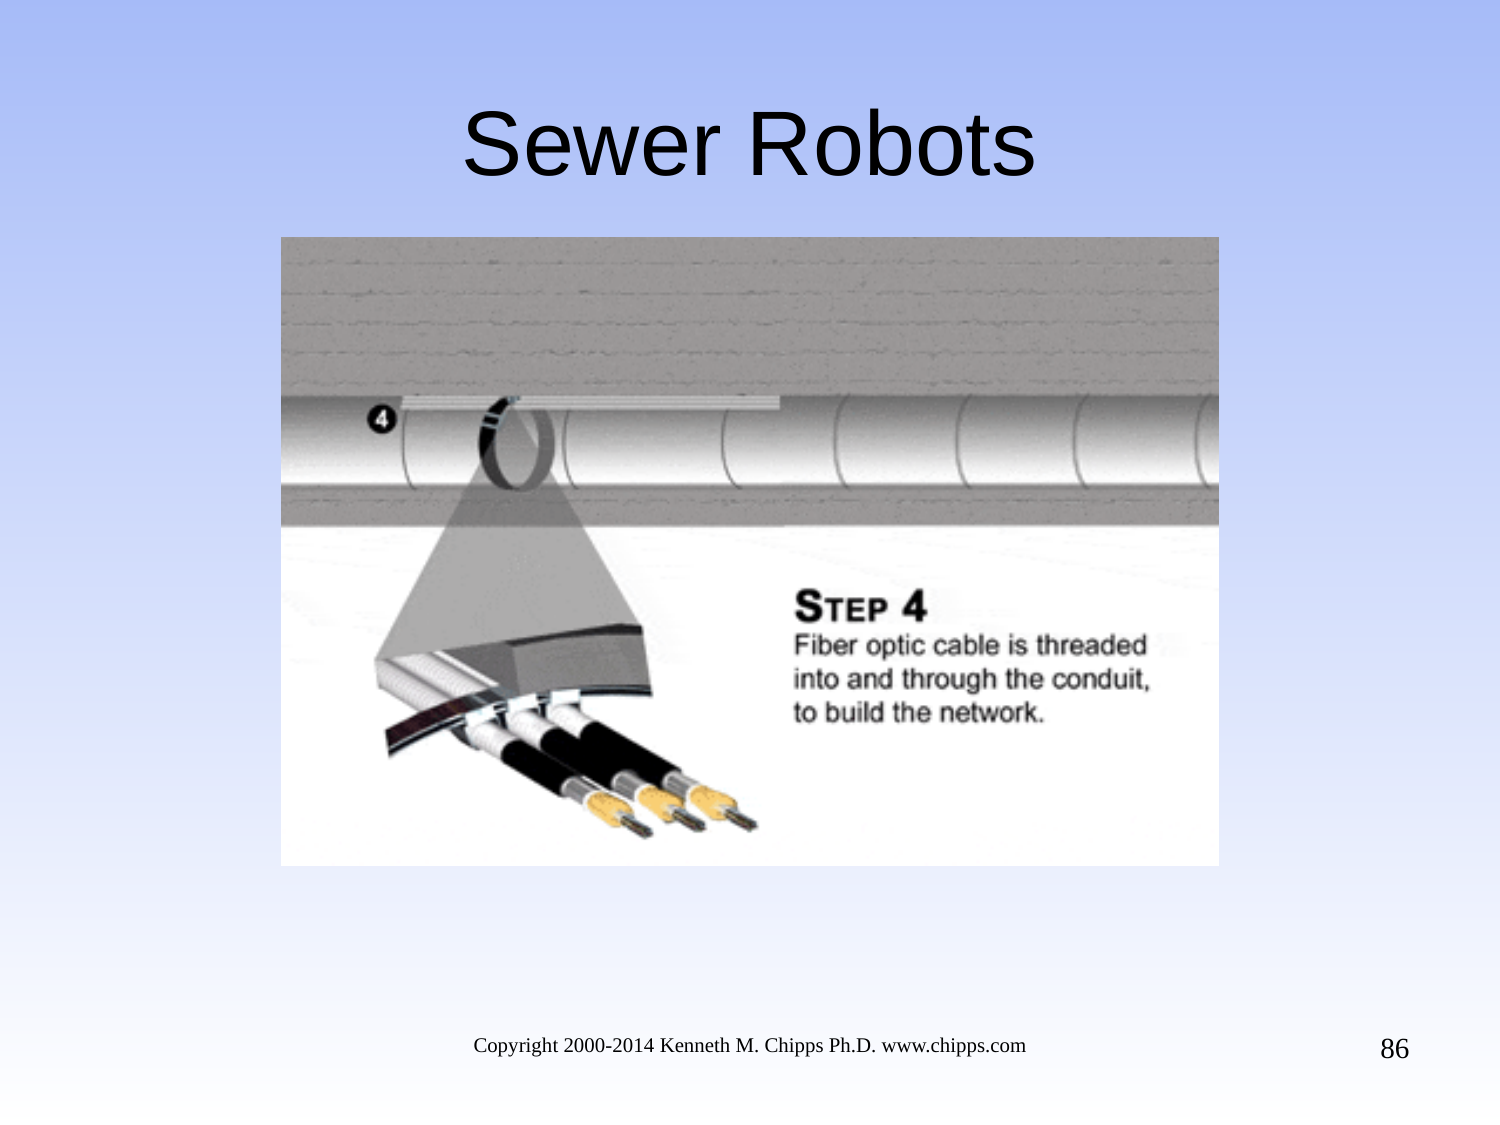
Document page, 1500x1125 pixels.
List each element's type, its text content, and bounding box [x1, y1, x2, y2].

slide_number 86 [1074, 1021, 1426, 1101]
title Sewer Robots [75, 45, 1425, 233]
picture [281, 237, 1219, 866]
footer Copyright 2000-2014 Kenneth M. Chipps Ph.D. www.chipps.com [449, 1024, 1051, 1103]
